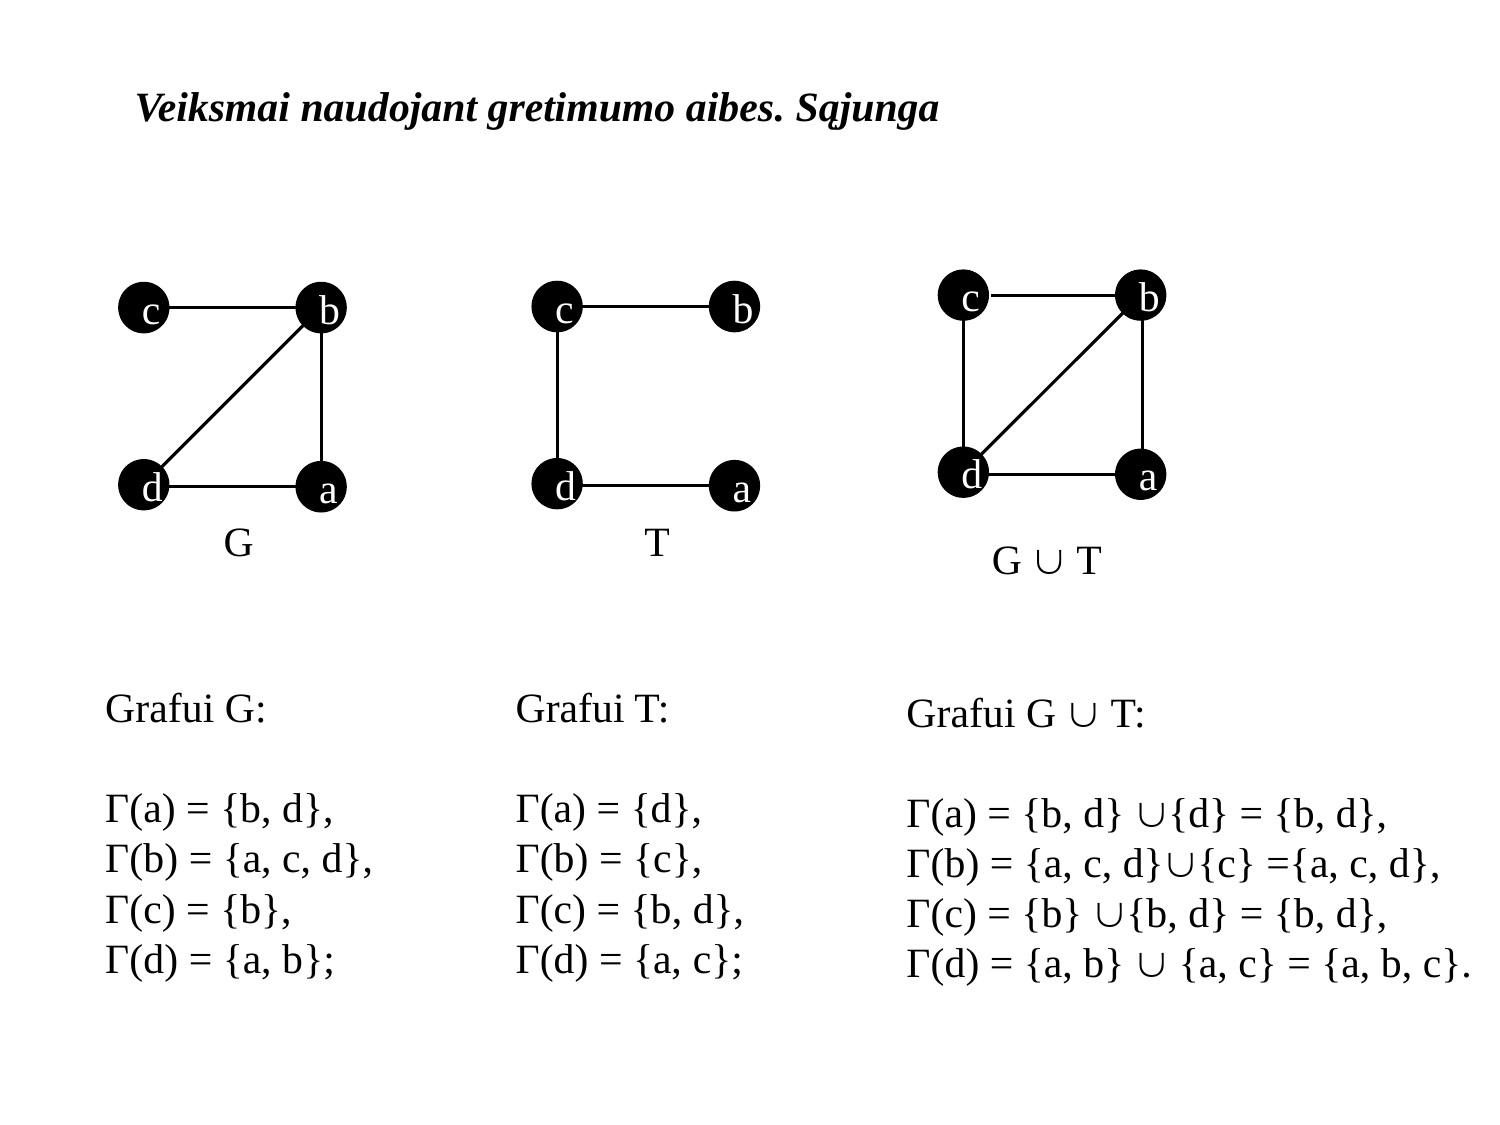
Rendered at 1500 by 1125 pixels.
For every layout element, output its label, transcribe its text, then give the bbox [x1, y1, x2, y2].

text_box Veiksmai naudojant gretimumo aibes. Sąjunga [119, 71, 1435, 137]
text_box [939, 271, 1165, 591]
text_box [533, 282, 759, 574]
text_box Grafui G: Γ(a) = {b, d}, Γ(b) = {a, c, d}, Γ(c) = {b}, Γ(d) = {a, b}; [90, 673, 408, 989]
text_box Grafui G  T: Γ(a) = {b, d} {d} = {b, d}, Γ(b) = {a, c, d}{c} ={a, c, d}, Γ(c) = {b} {b, d} = {b, d}, Γ(d) = {a, b}  {a, c} = {a, b, c}. [891, 678, 1500, 993]
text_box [120, 283, 345, 574]
text_box Grafui T: Γ(a) = {d}, Γ(b) = {c}, Γ(c) = {b, d}, Γ(d) = {a, c}; [500, 673, 818, 989]
